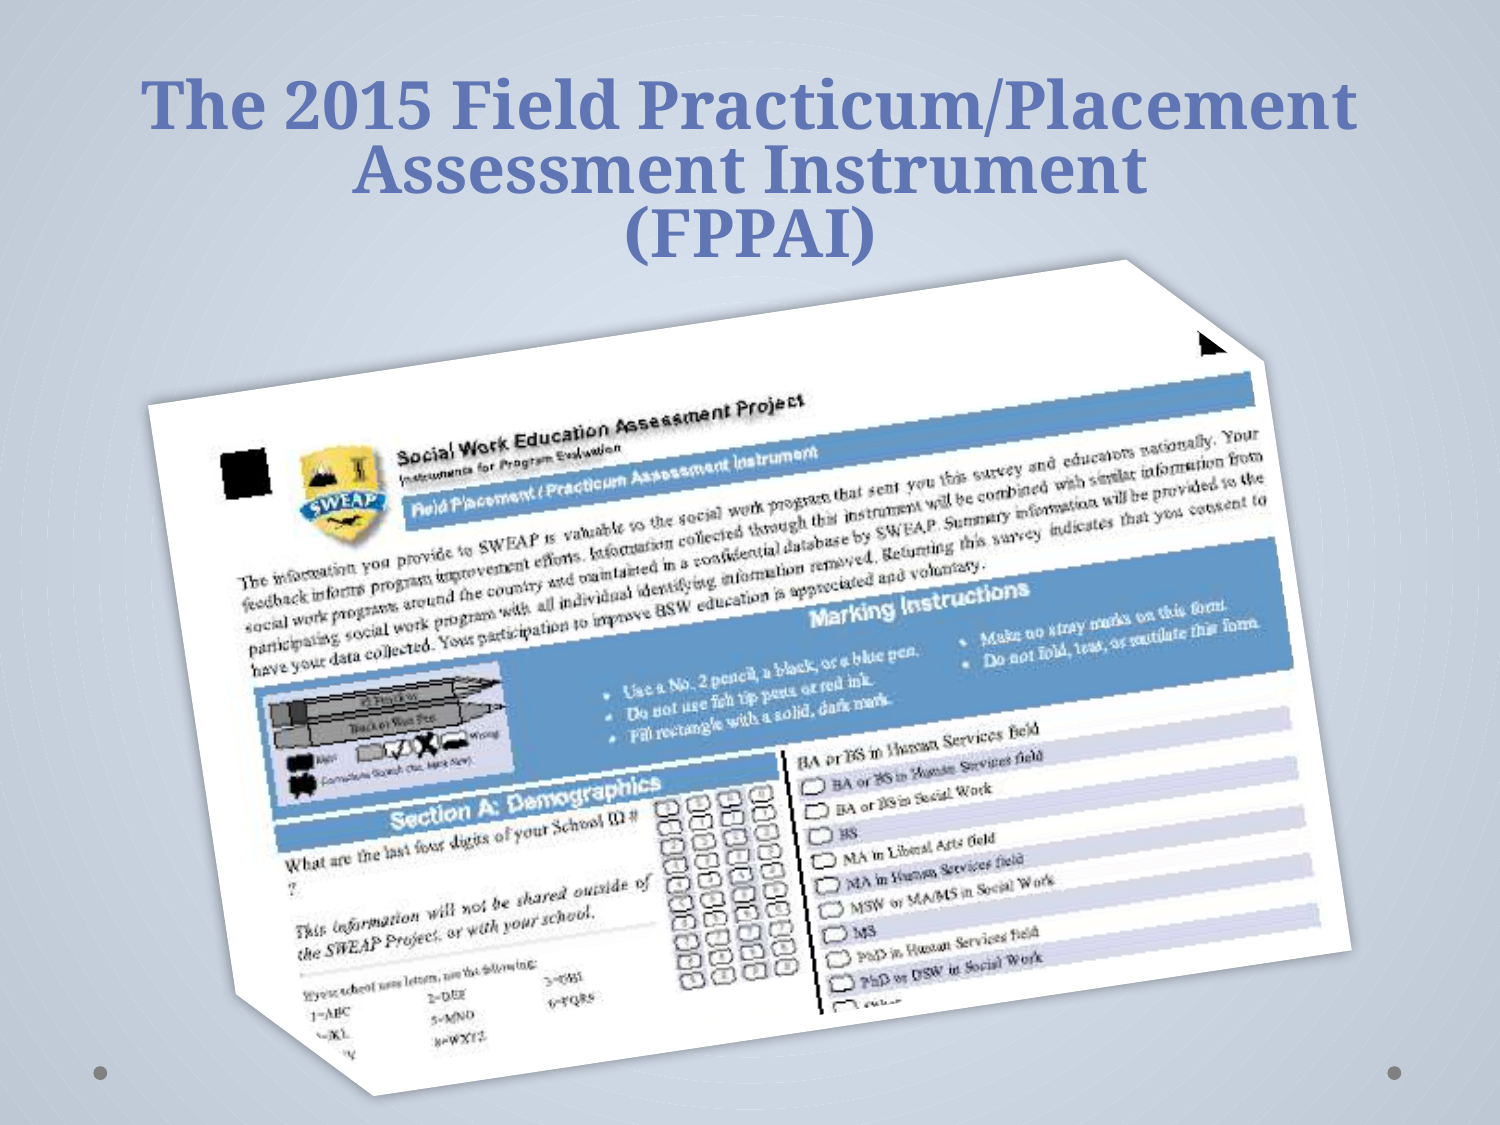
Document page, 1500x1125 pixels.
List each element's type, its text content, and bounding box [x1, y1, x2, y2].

subtitle The 2015 Field Practicum/Placement Assessment Instrument (FPPAI) [0, 11, 1500, 338]
picture [169, 276, 1331, 1080]
